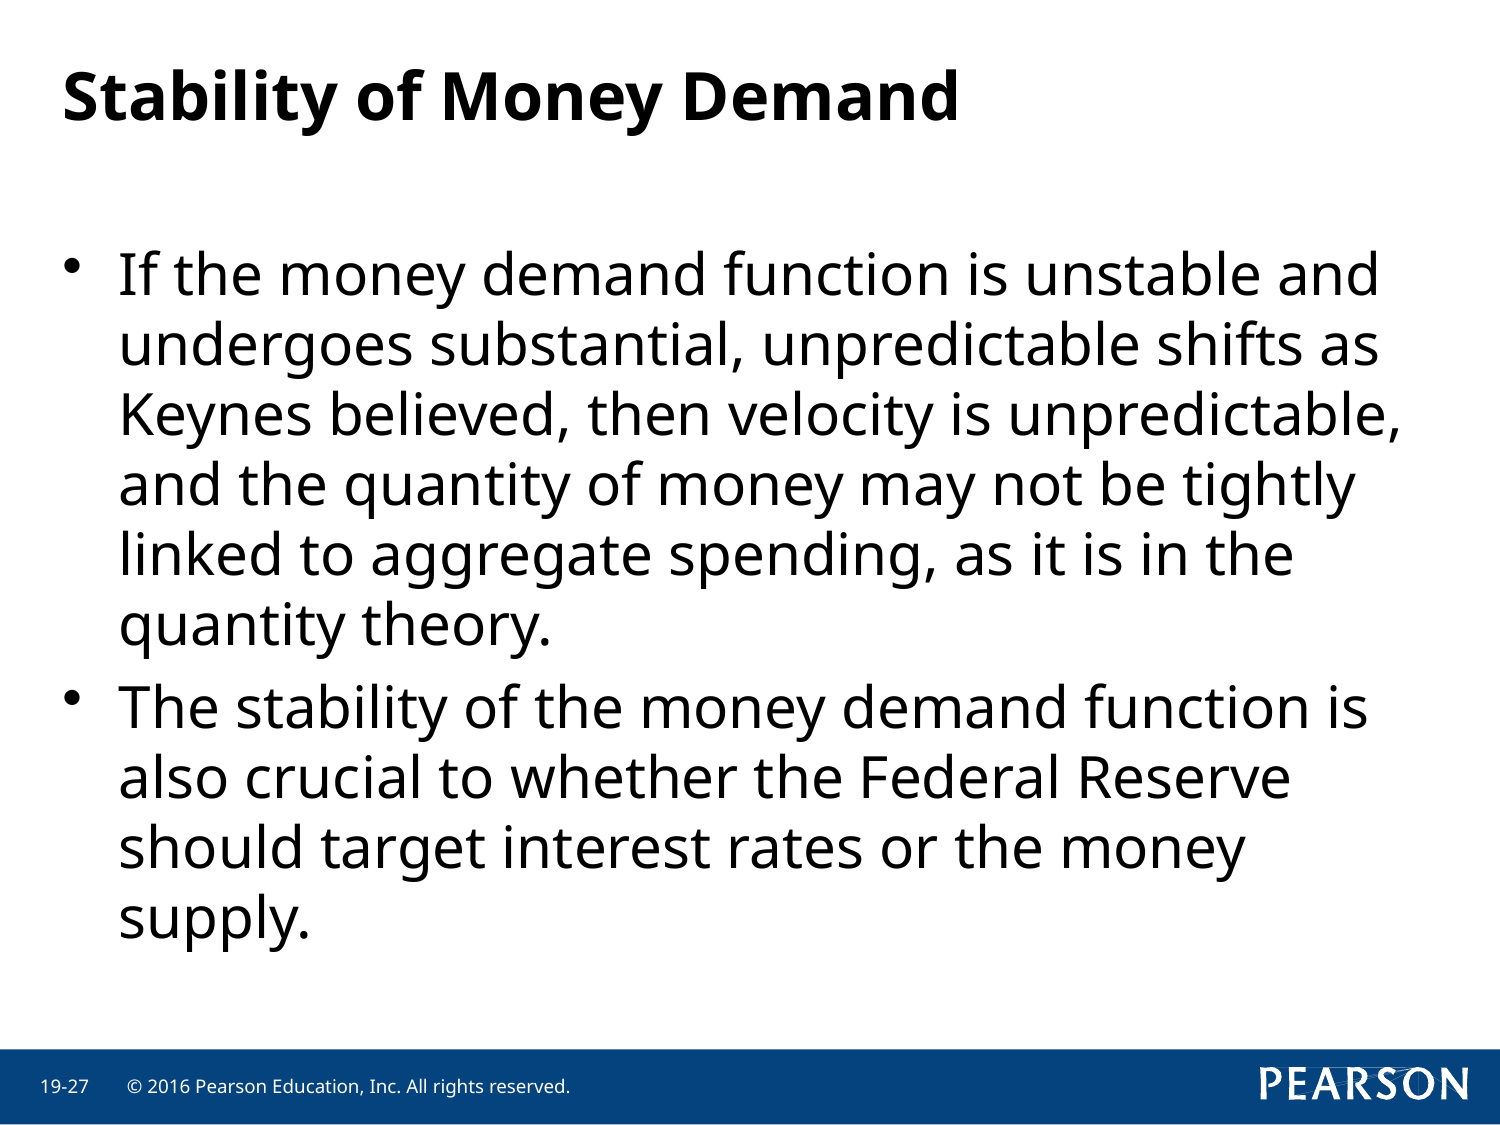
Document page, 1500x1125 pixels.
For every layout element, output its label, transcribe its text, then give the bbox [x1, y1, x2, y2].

title Stability of Money Demand [62, 0, 1450, 188]
list If the money demand function is unstable and undergoes substantial, unpredictable shifts as Keynes believed, then velocity is unpredictable, and the quantity of money may not be tightly linked to aggregate spending, as it is in the quantity theory. The stability of the money demand function is also crucial to whether the Federal Reserve should target interest rates or the money supply. [62, 237, 1438, 1000]
